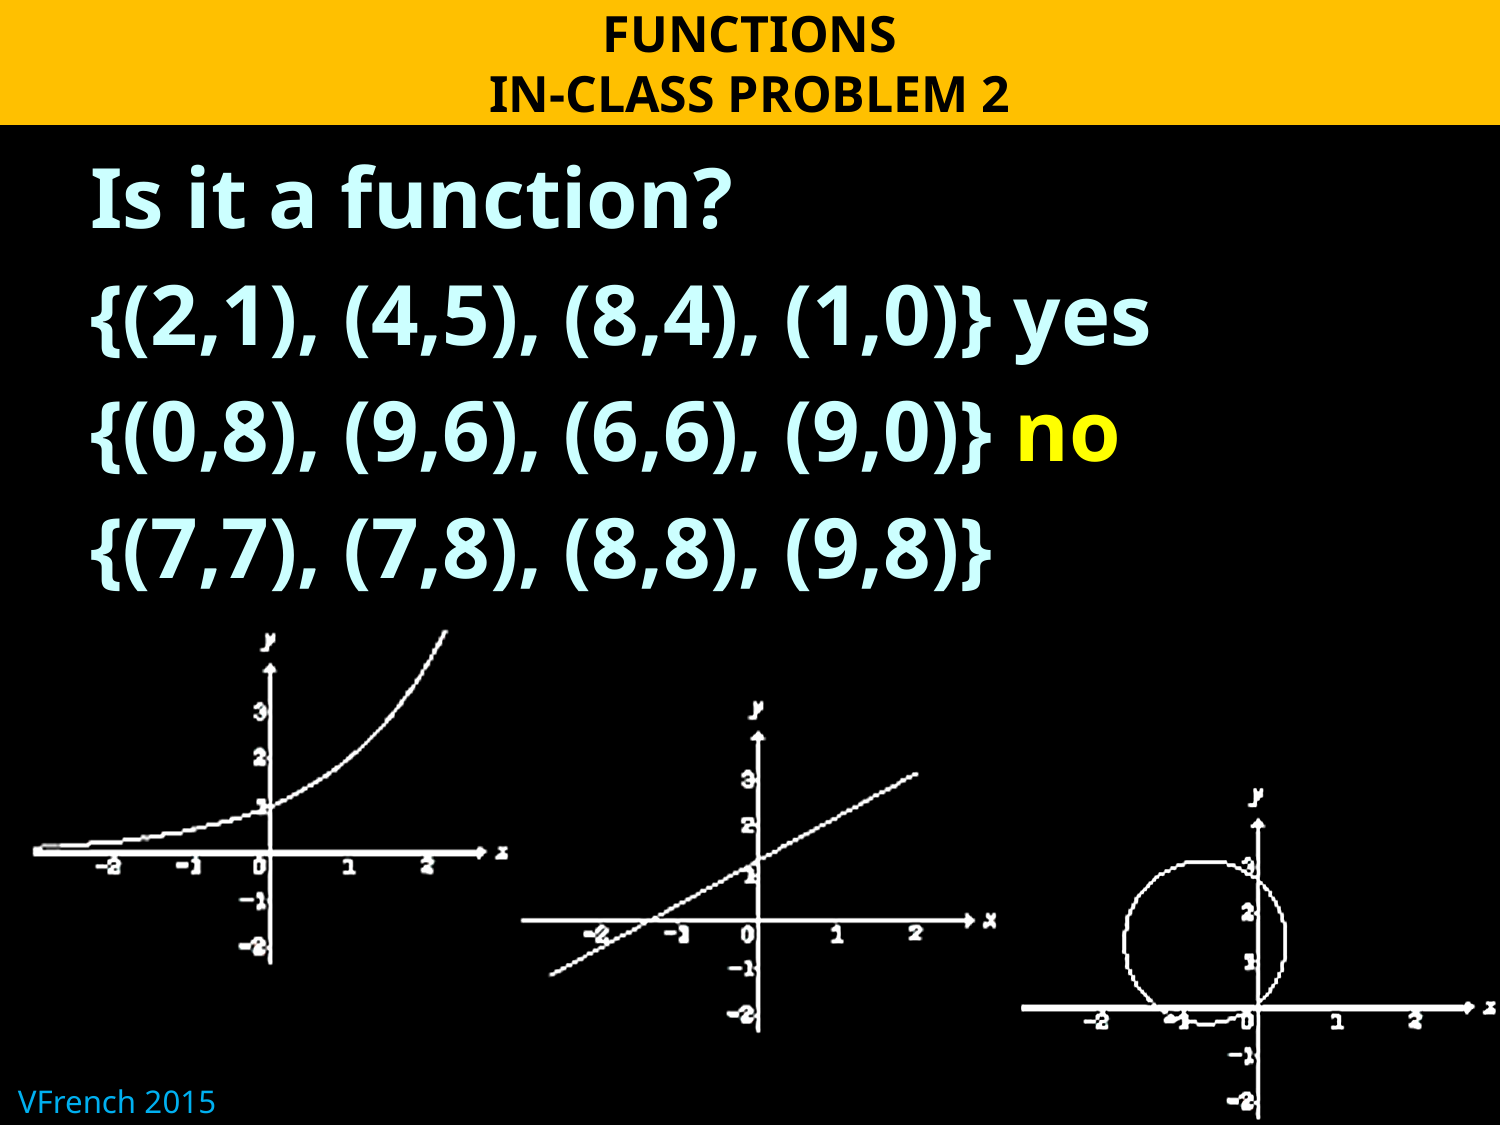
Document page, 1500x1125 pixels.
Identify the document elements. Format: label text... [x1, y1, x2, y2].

picture [24, 624, 1001, 1038]
text_box FUNCTIONS IN-CLASS PROBLEM 2 [0, 0, 1500, 125]
picture [1012, 779, 1500, 1125]
text_box VFrench 2015 [3, 1074, 232, 1125]
list Is it a function? {(2,1), (4,5), (8,4), (1,0)} yes {(0,8), (9,6), (6,6), (9,0)} no {(7,7), (7,8), (8,8), (9,8)} [75, 137, 1425, 1063]
